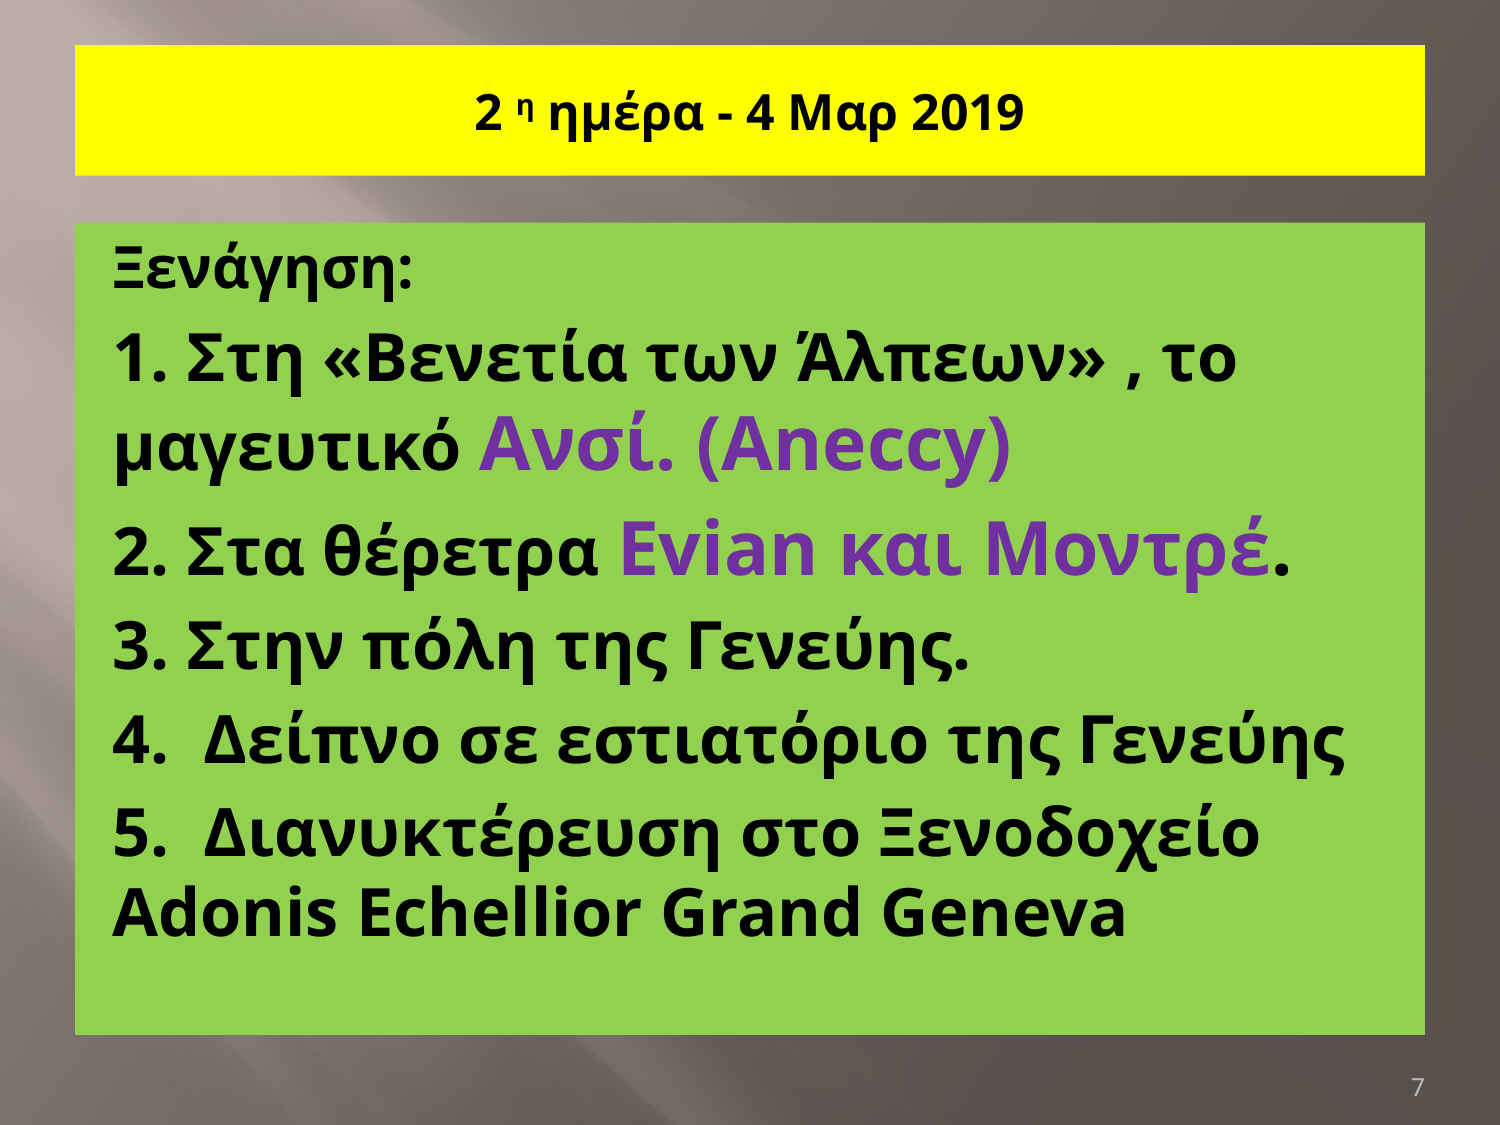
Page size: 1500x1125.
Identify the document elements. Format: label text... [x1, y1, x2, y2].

list Ξενάγηση: 1. Στη «Βενετία των Άλπεων» , το μαγευτικό Ανσί. (Αneccy) 2. Στα θέρετρα Evian και Μοντρέ. 3. Στην πόλη της Γενεύης. 4. Δείπνο σε εστιατόριο της Γενεύης 5. Διανυκτέρευση στο Ξενοδοχείο Adonis Echellior Grand Geneva [75, 222, 1425, 1035]
slide_number 7 [1299, 1052, 1425, 1113]
title 2 η ημέρα - 4 Μαρ 2019 [75, 45, 1425, 176]
